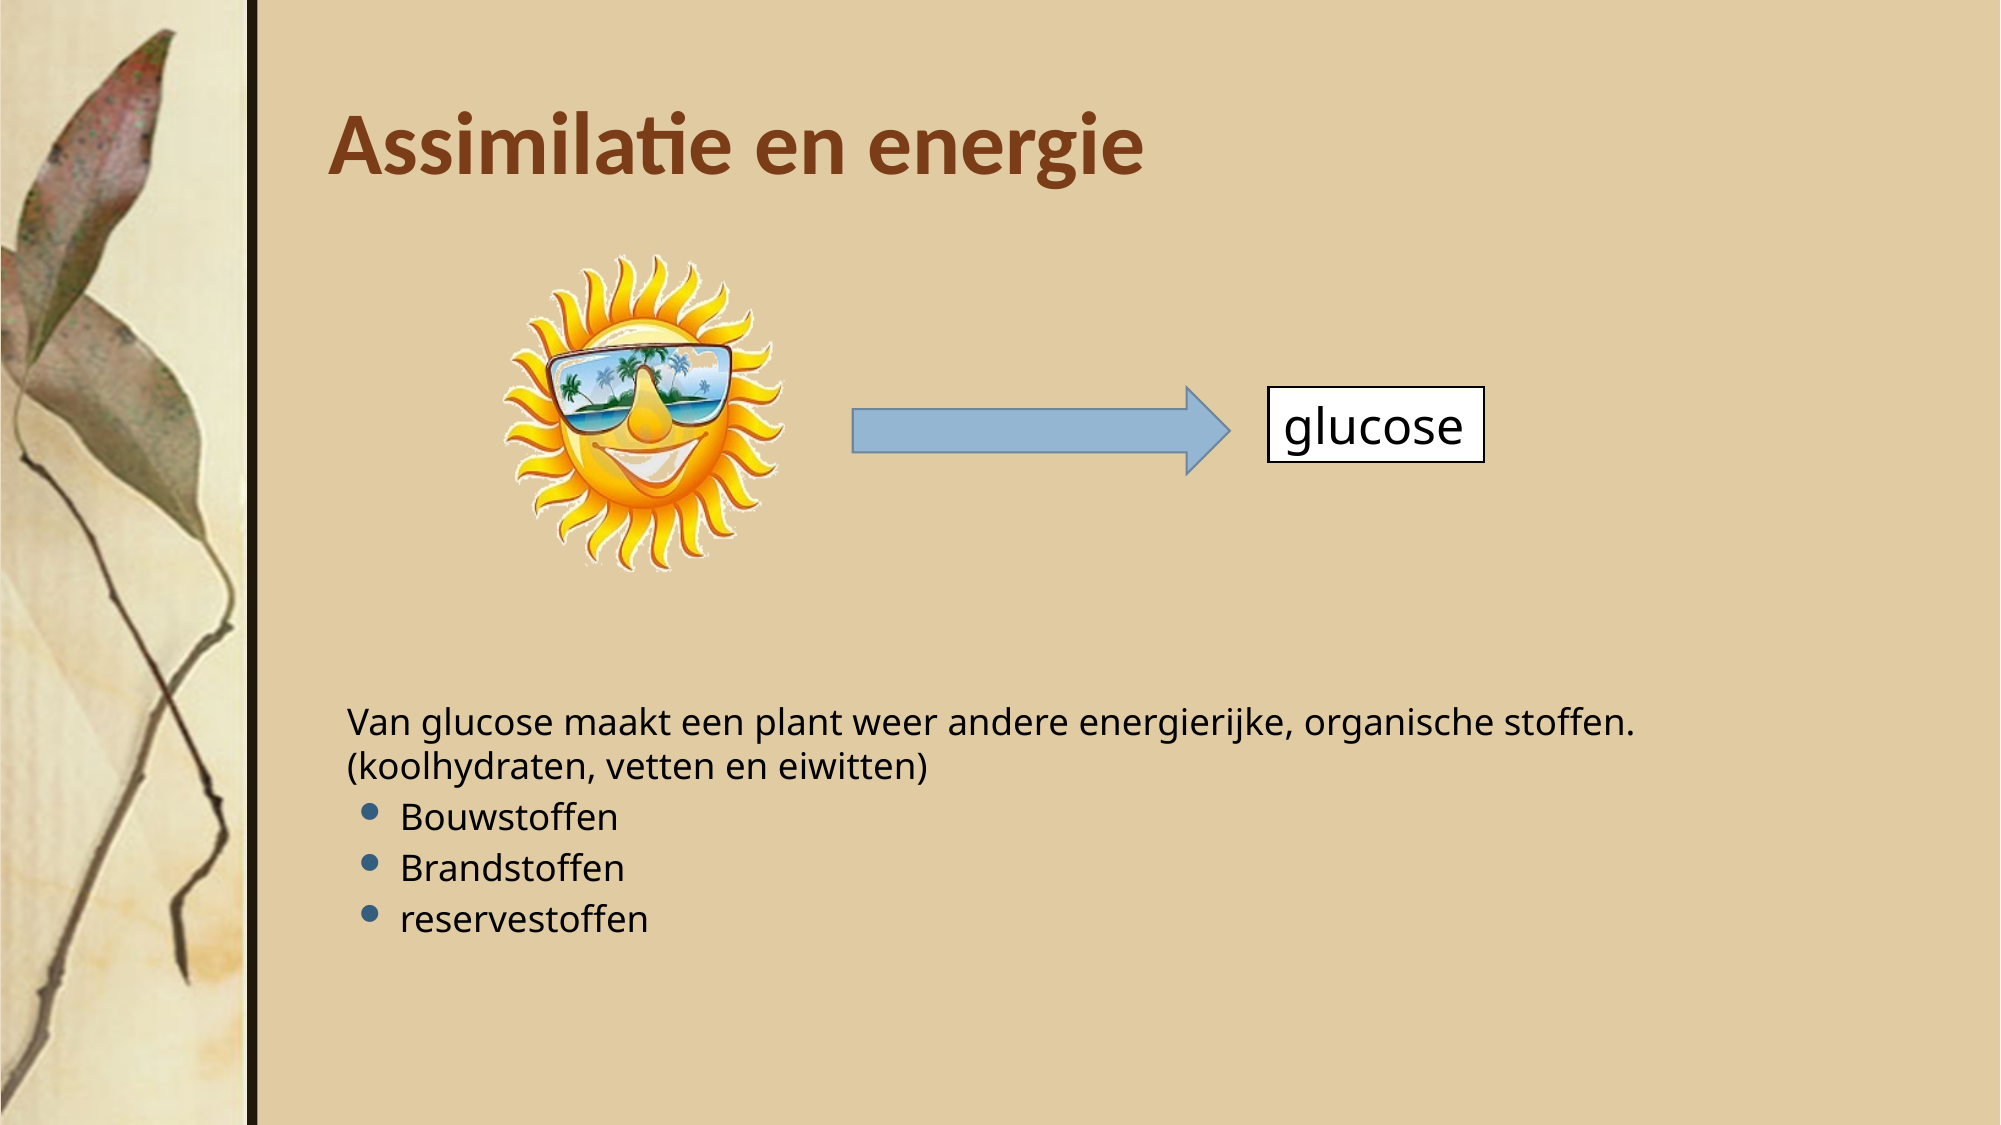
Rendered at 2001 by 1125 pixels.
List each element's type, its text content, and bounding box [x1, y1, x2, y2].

title Assimilatie en energie [313, 45, 1954, 233]
picture [1, 0, 247, 1125]
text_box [496, 248, 1485, 579]
list Van glucose maakt een plant weer andere energierijke, organische stoffen. (koolhydraten, vetten en eiwitten) Bouwstoffen Brandstoffen reservestoffen [332, 691, 1908, 951]
